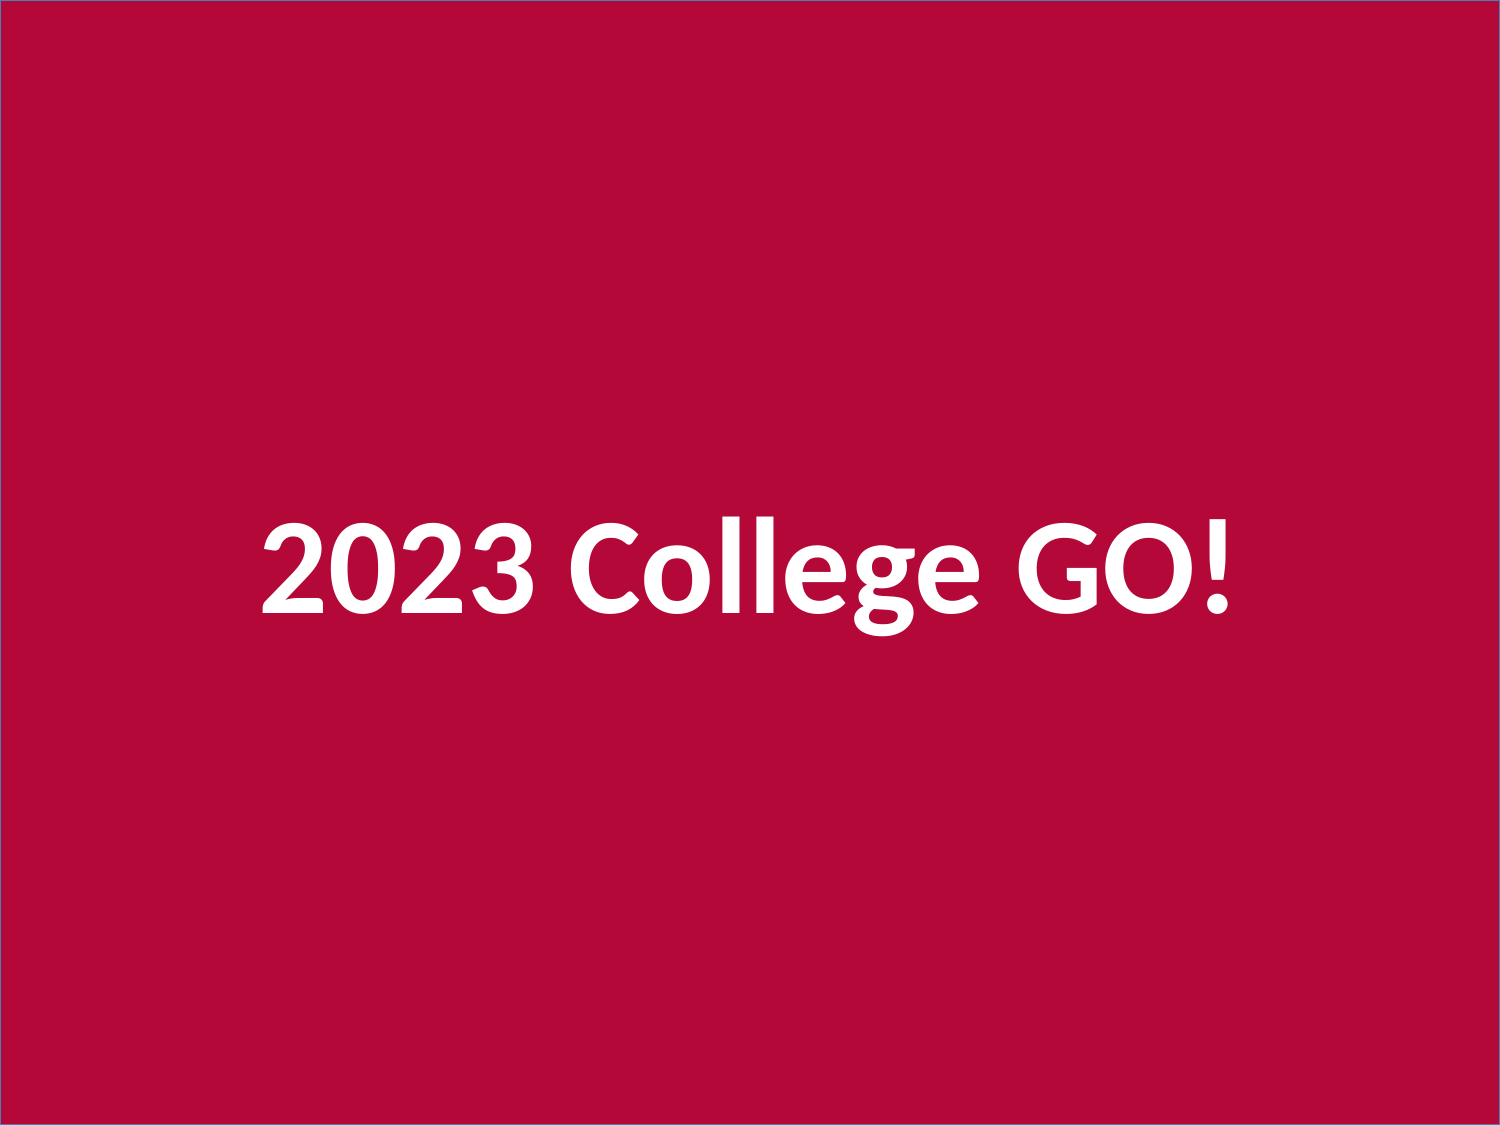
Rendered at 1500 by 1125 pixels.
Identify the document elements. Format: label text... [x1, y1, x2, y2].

title 2023 College GO! [0, 177, 1500, 775]
